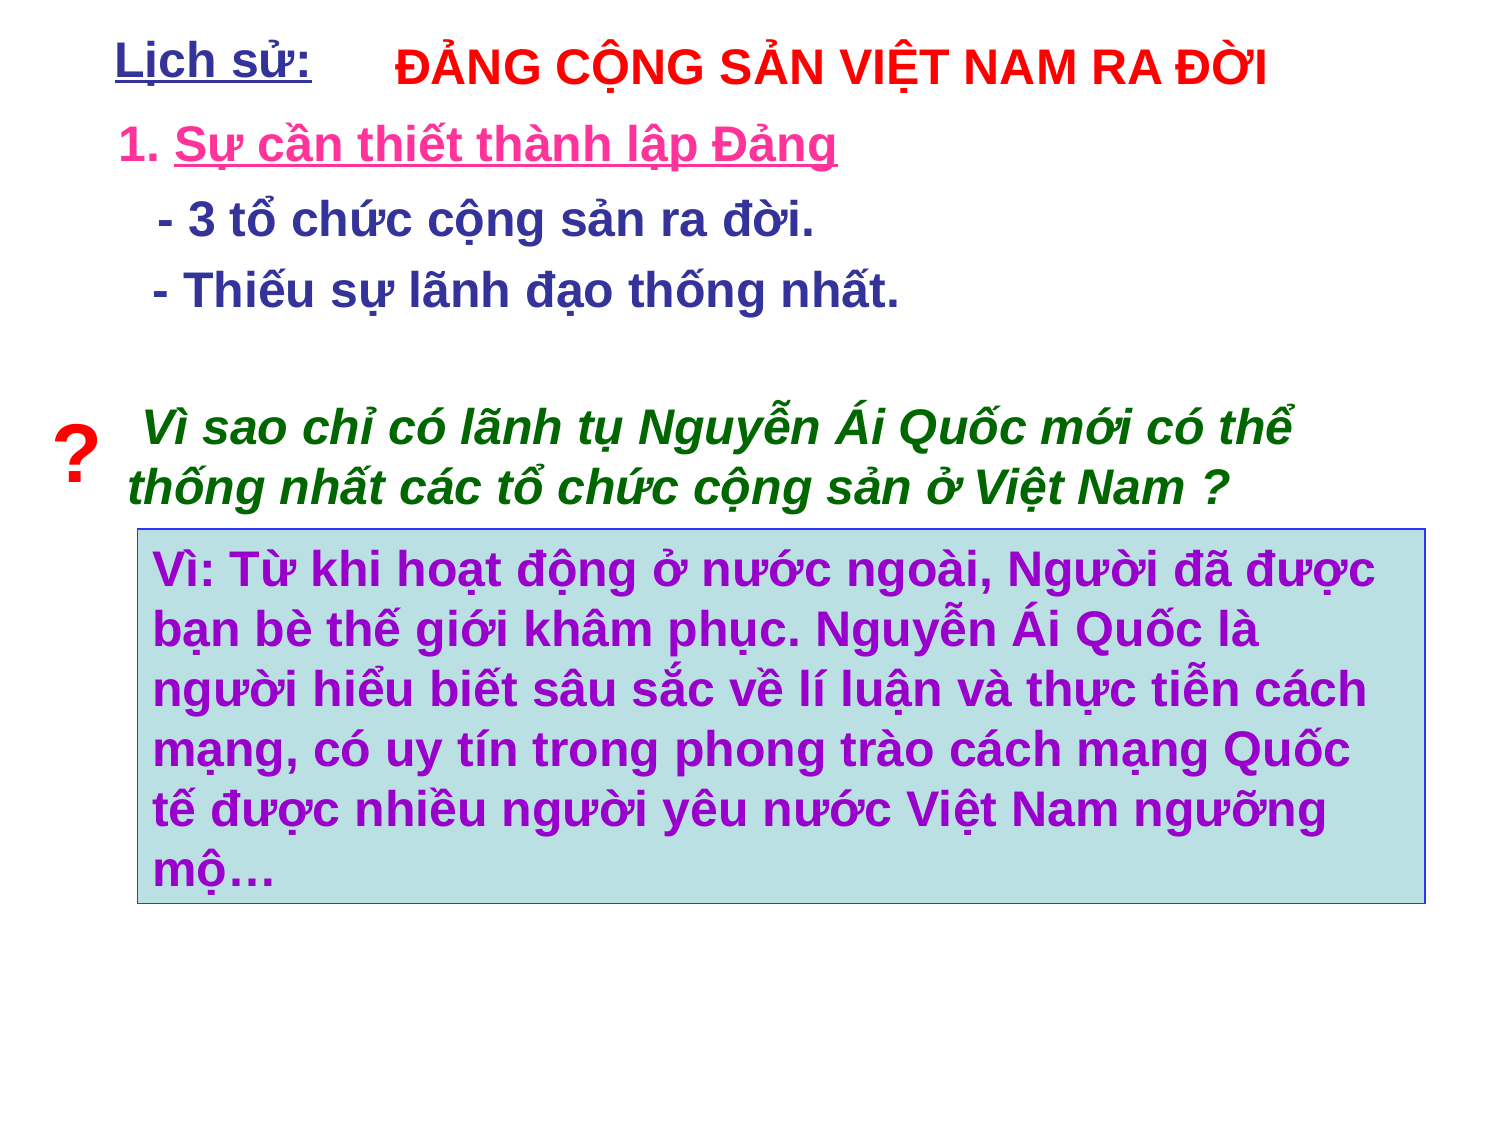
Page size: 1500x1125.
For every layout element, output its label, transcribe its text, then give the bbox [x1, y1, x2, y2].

text_box Vì sao chỉ có lãnh tụ Nguyễn Ái Quốc mới có thể thống nhất các tổ chức cộng sản ở Việt Nam ? [112, 387, 1400, 523]
text_box ĐẢNG CỘNG SẢN VIỆT NAM RA ĐỜI [1172, 27, 1406, 102]
text_box Vì: Từ khi hoạt động ở nước ngoài, Người đã được bạn bè thế giới khâm phục. Nguyễn Ái Quốc là người hiểu biết sâu sắc về lí luận và thực tiễn cách mạng, có uy tín trong phong trào cách mạng Quốc tế được nhiều người yêu nước Việt Nam ngưỡng mộ… [137, 528, 1425, 904]
text_box ? [36, 391, 125, 507]
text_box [99, 19, 1168, 326]
